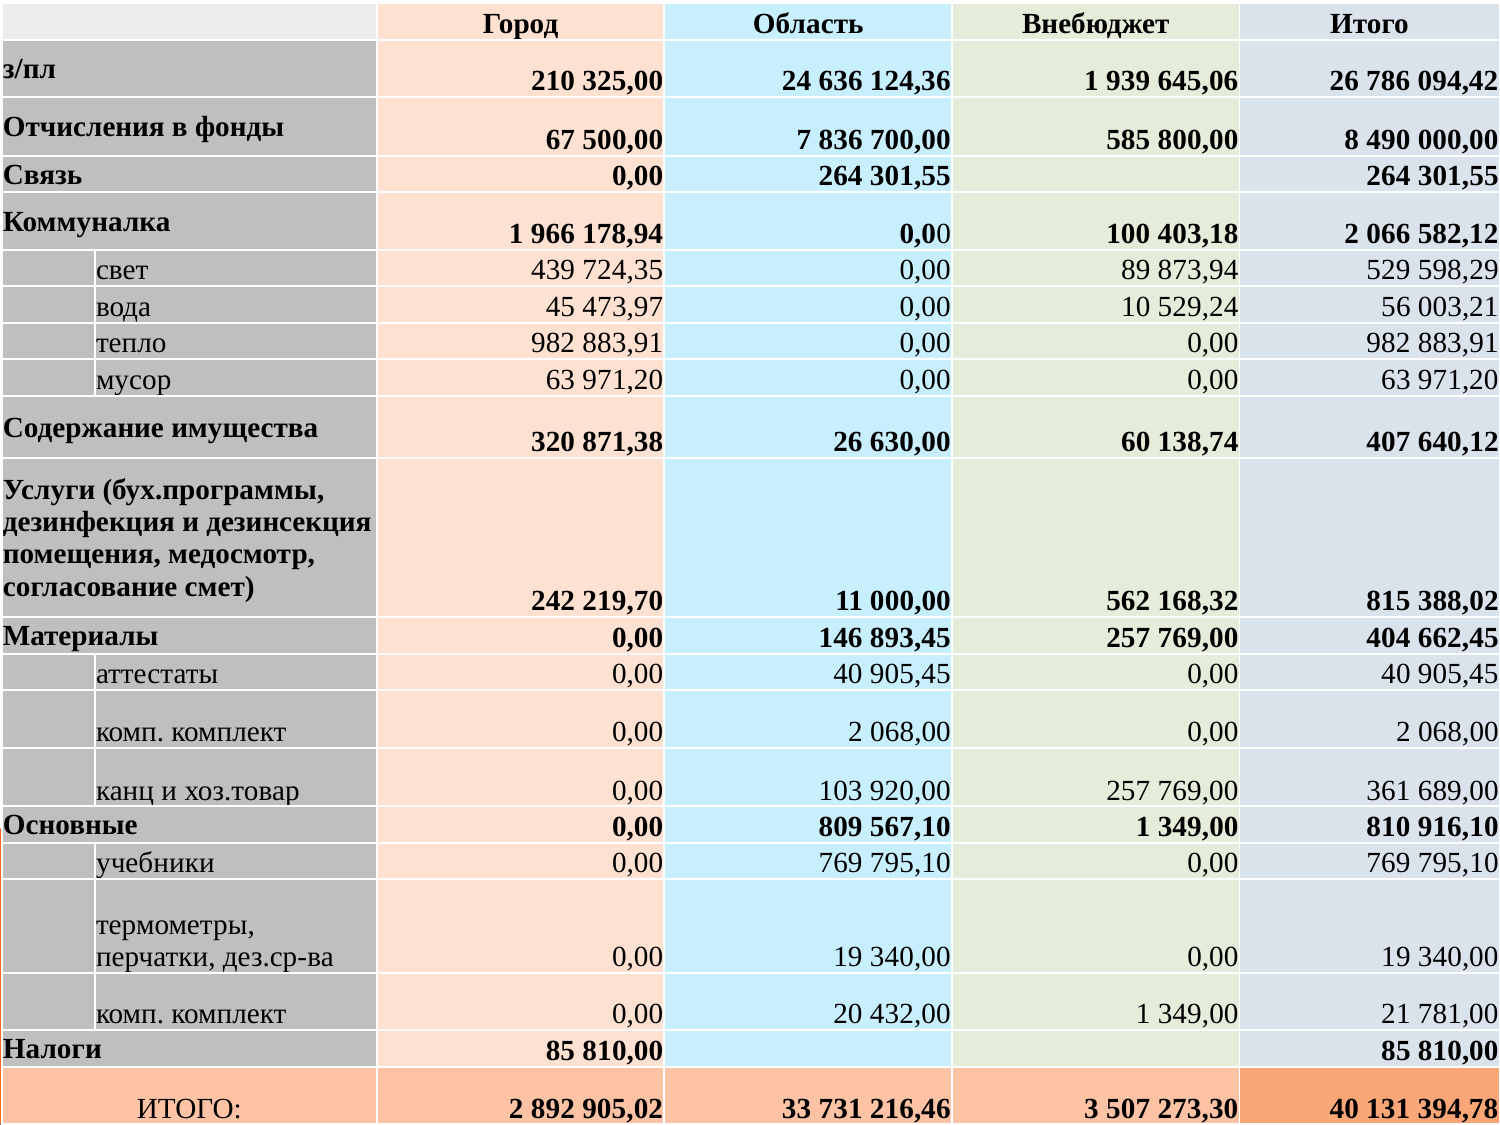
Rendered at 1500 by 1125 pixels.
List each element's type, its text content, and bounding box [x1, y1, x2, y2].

table_cell 45 473,97 [378, 287, 663, 322]
table_cell Услуги (бух.программы, дезинфекция и дезинсекция помещения, медосмотр, согласование смет) [3, 459, 376, 616]
table_cell 0,00 [953, 691, 1239, 747]
table_cell 0,00 [665, 251, 951, 285]
table_cell [953, 1031, 1239, 1066]
table_cell [3, 749, 94, 805]
table_header Город [378, 4, 663, 39]
table_cell свет [96, 251, 376, 285]
table_cell 0,00 [378, 691, 663, 747]
table_cell 19 340,00 [1240, 880, 1499, 972]
table_cell термометры, перчатки, дез.ср-ва [96, 880, 376, 972]
table_cell 361 689,00 [1240, 749, 1499, 805]
table_cell 100 403,18 [953, 193, 1239, 249]
table_cell 24 636 124,36 [665, 41, 951, 96]
table_cell вода [96, 287, 376, 322]
table_cell 0,00 [953, 880, 1239, 972]
table_cell 8 490 000,00 [1240, 98, 1499, 155]
table_header [3, 4, 376, 39]
table_cell [953, 157, 1239, 191]
table_cell Отчисления в фонды [3, 98, 376, 155]
table_cell 63 971,20 [1240, 360, 1499, 395]
table_cell 2 892 905,02 [378, 1068, 663, 1123]
table_cell 7 836 700,00 [665, 98, 951, 155]
table_cell 60 138,74 [953, 397, 1239, 457]
table_cell 562 168,32 [953, 459, 1239, 616]
table_cell 0,00 [953, 360, 1239, 395]
table_cell ИТОГО: [3, 1068, 376, 1123]
table_cell 769 795,10 [665, 844, 951, 878]
table_cell 2 068,00 [1240, 691, 1499, 747]
table_cell [3, 251, 94, 285]
table_cell тепло [96, 324, 376, 358]
table_cell 264 301,55 [1240, 157, 1499, 191]
table_cell 982 883,91 [1240, 324, 1499, 358]
table_cell комп. комплект [96, 974, 376, 1029]
table_cell учебники [96, 844, 376, 878]
table_cell [3, 974, 94, 1029]
table_cell 529 598,29 [1240, 251, 1499, 285]
table_cell 146 893,45 [665, 618, 951, 653]
table_cell 320 871,38 [378, 397, 663, 457]
table_cell 242 219,70 [378, 459, 663, 616]
table_cell 0,00 [665, 193, 951, 249]
table_cell 10 529,24 [953, 287, 1239, 322]
table_cell [3, 360, 94, 395]
table_cell [3, 287, 94, 322]
table_cell [3, 324, 94, 358]
table_cell 21 781,00 [1240, 974, 1499, 1029]
table_cell 26 630,00 [665, 397, 951, 457]
table_cell з/пл [3, 41, 376, 96]
table_cell 257 769,00 [953, 618, 1239, 653]
table_cell Коммуналка [3, 193, 376, 249]
table_cell мусор [96, 360, 376, 395]
table_cell Налоги [3, 1031, 376, 1066]
table_cell [3, 880, 94, 972]
table_header Область [665, 4, 951, 39]
table_cell 0,00 [953, 844, 1239, 878]
table_cell 585 800,00 [953, 98, 1239, 155]
table_cell [665, 1031, 951, 1066]
table_cell Материалы [3, 618, 376, 653]
table_cell канц и хоз.товар [96, 749, 376, 805]
table_cell 210 325,00 [378, 41, 663, 96]
table_header Итого [1240, 4, 1499, 39]
table_cell 0,00 [953, 655, 1239, 689]
table_cell 3 507 273,30 [953, 1068, 1239, 1123]
table_cell 0,00 [665, 287, 951, 322]
table_cell 810 916,10 [1240, 807, 1499, 842]
table_cell 63 971,20 [378, 360, 663, 395]
table_cell 89 873,94 [953, 251, 1239, 285]
table_cell 0,00 [378, 618, 663, 653]
table_cell аттестаты [96, 655, 376, 689]
table_cell 85 810,00 [1240, 1031, 1499, 1066]
table_cell 40 131 394,78 [1240, 1068, 1499, 1123]
table_cell 26 786 094,42 [1240, 41, 1499, 96]
table_cell 11 000,00 [665, 459, 951, 616]
table_header Внебюджет [953, 4, 1239, 39]
table_cell 103 920,00 [665, 749, 951, 805]
table_cell 0,00 [378, 844, 663, 878]
table_cell [3, 844, 94, 878]
table_cell 40 905,45 [1240, 655, 1499, 689]
table_cell 20 432,00 [665, 974, 951, 1029]
table_cell 56 003,21 [1240, 287, 1499, 322]
table_cell 33 731 216,46 [665, 1068, 951, 1123]
table_cell 0,00 [378, 880, 663, 972]
table_cell 1 349,00 [953, 807, 1239, 842]
table_cell 85 810,00 [378, 1031, 663, 1066]
table_cell 1 349,00 [953, 974, 1239, 1029]
table_cell Основные [3, 807, 376, 842]
table_cell 439 724,35 [378, 251, 663, 285]
table_cell 0,00 [378, 807, 663, 842]
table_cell 67 500,00 [378, 98, 663, 155]
table_cell 1 939 645,06 [953, 41, 1239, 96]
table_cell 0,00 [953, 324, 1239, 358]
table_cell 1 966 178,94 [378, 193, 663, 249]
table_cell Связь [3, 157, 376, 191]
table_cell 2 068,00 [665, 691, 951, 747]
table_cell 264 301,55 [665, 157, 951, 191]
table_cell 0,00 [378, 749, 663, 805]
table_cell 769 795,10 [1240, 844, 1499, 878]
table_cell 40 905,45 [665, 655, 951, 689]
table_cell 19 340,00 [665, 880, 951, 972]
table_cell 257 769,00 [953, 749, 1239, 805]
table_cell 0,00 [665, 324, 951, 358]
table_cell 404 662,45 [1240, 618, 1499, 653]
table_cell 815 388,02 [1240, 459, 1499, 616]
table_cell 0,00 [378, 157, 663, 191]
table_cell комп. комплект [96, 691, 376, 747]
table_cell 982 883,91 [378, 324, 663, 358]
table_cell [3, 655, 94, 689]
table_cell [3, 691, 94, 747]
table_cell Содержание имущества [3, 397, 376, 457]
table_cell 407 640,12 [1240, 397, 1499, 457]
table_cell 0,00 [378, 974, 663, 1029]
table_cell 0,00 [378, 655, 663, 689]
table_cell 809 567,10 [665, 807, 951, 842]
table_cell 2 066 582,12 [1240, 193, 1499, 249]
table_cell 0,00 [665, 360, 951, 395]
